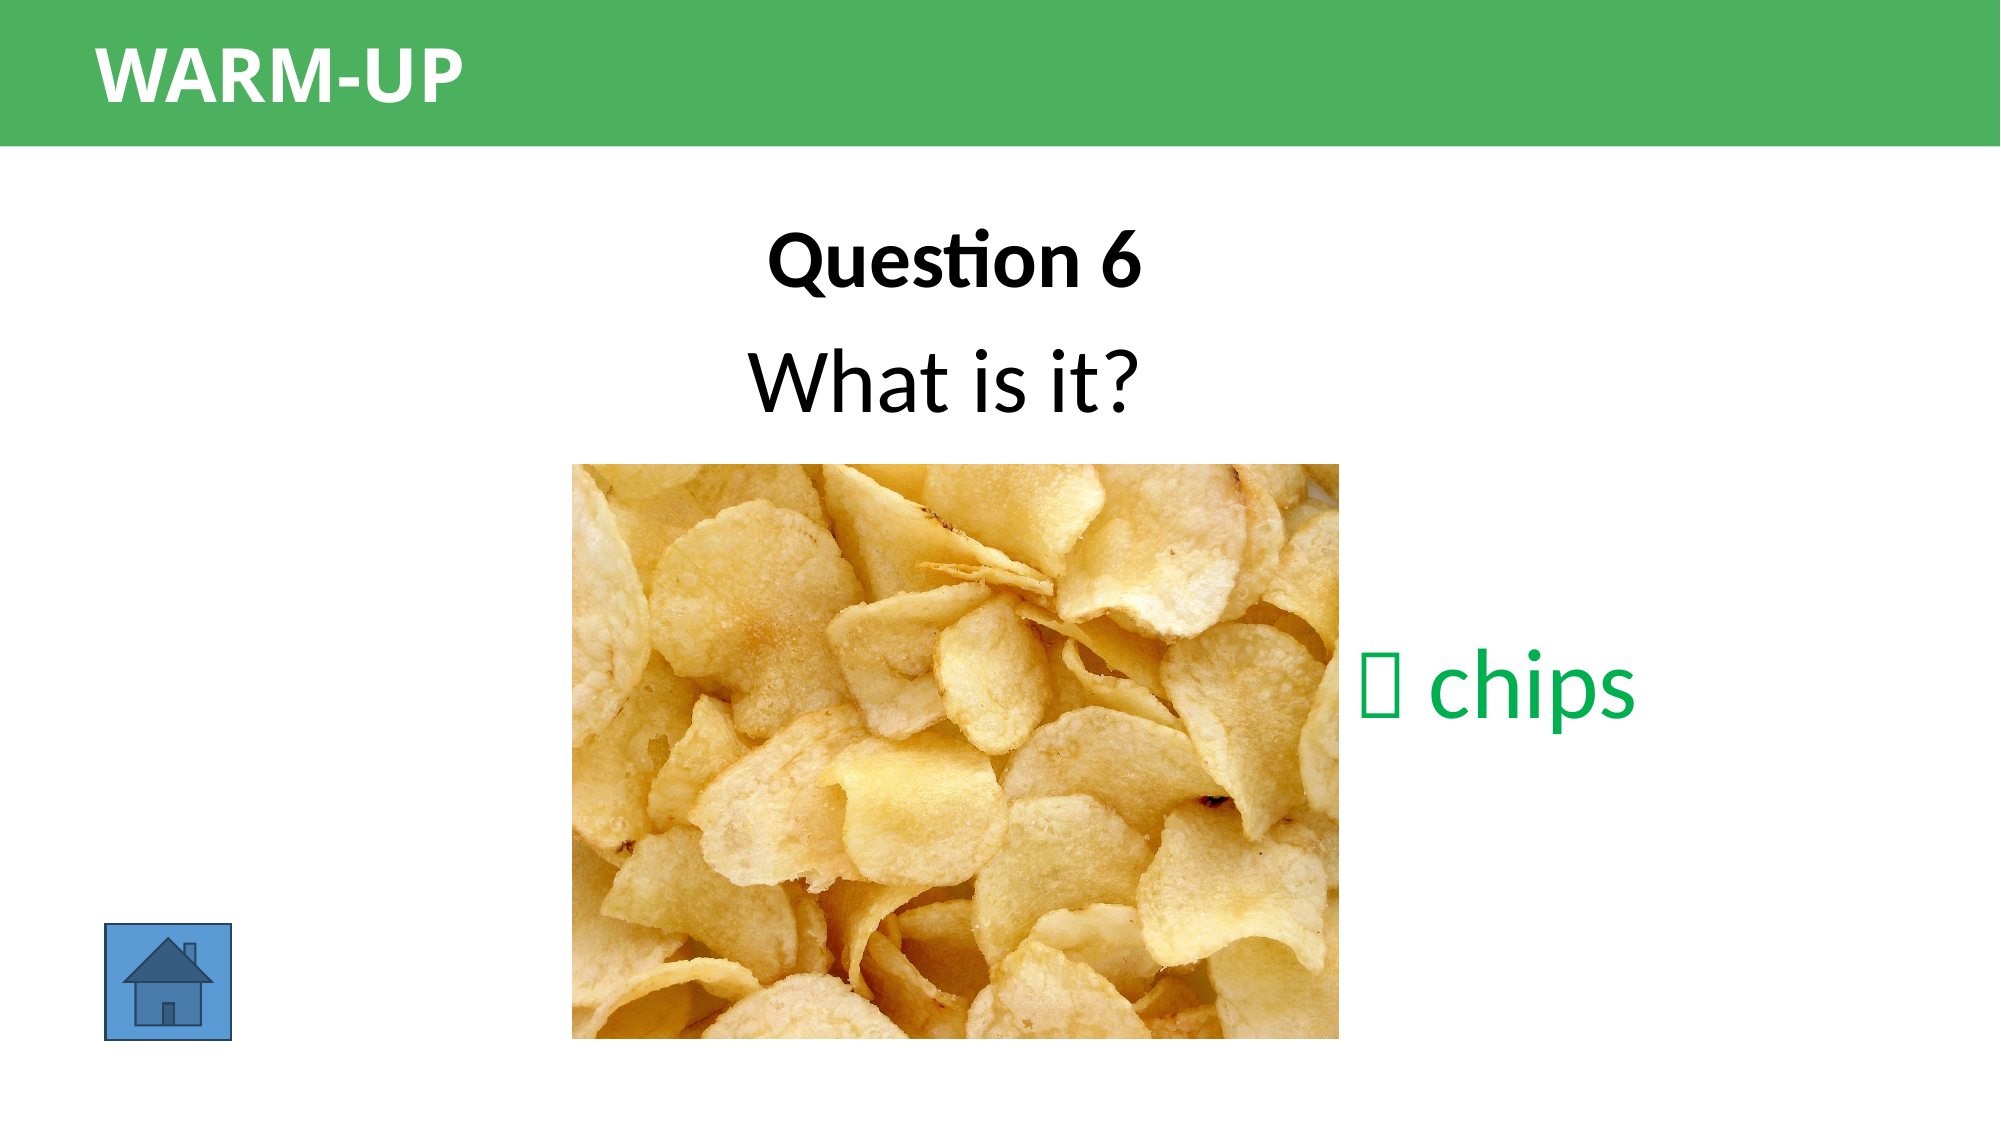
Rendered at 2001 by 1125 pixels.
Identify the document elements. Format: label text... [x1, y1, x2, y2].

text_box Question 6 [637, 197, 1275, 312]
picture [572, 464, 1339, 1039]
text_box [104, 923, 232, 1041]
text_box [0, 0, 2000, 147]
text_box What is it? [139, 313, 1773, 438]
text_box  chips [1339, 610, 1840, 746]
text_box WARM-UP [81, 20, 831, 125]
